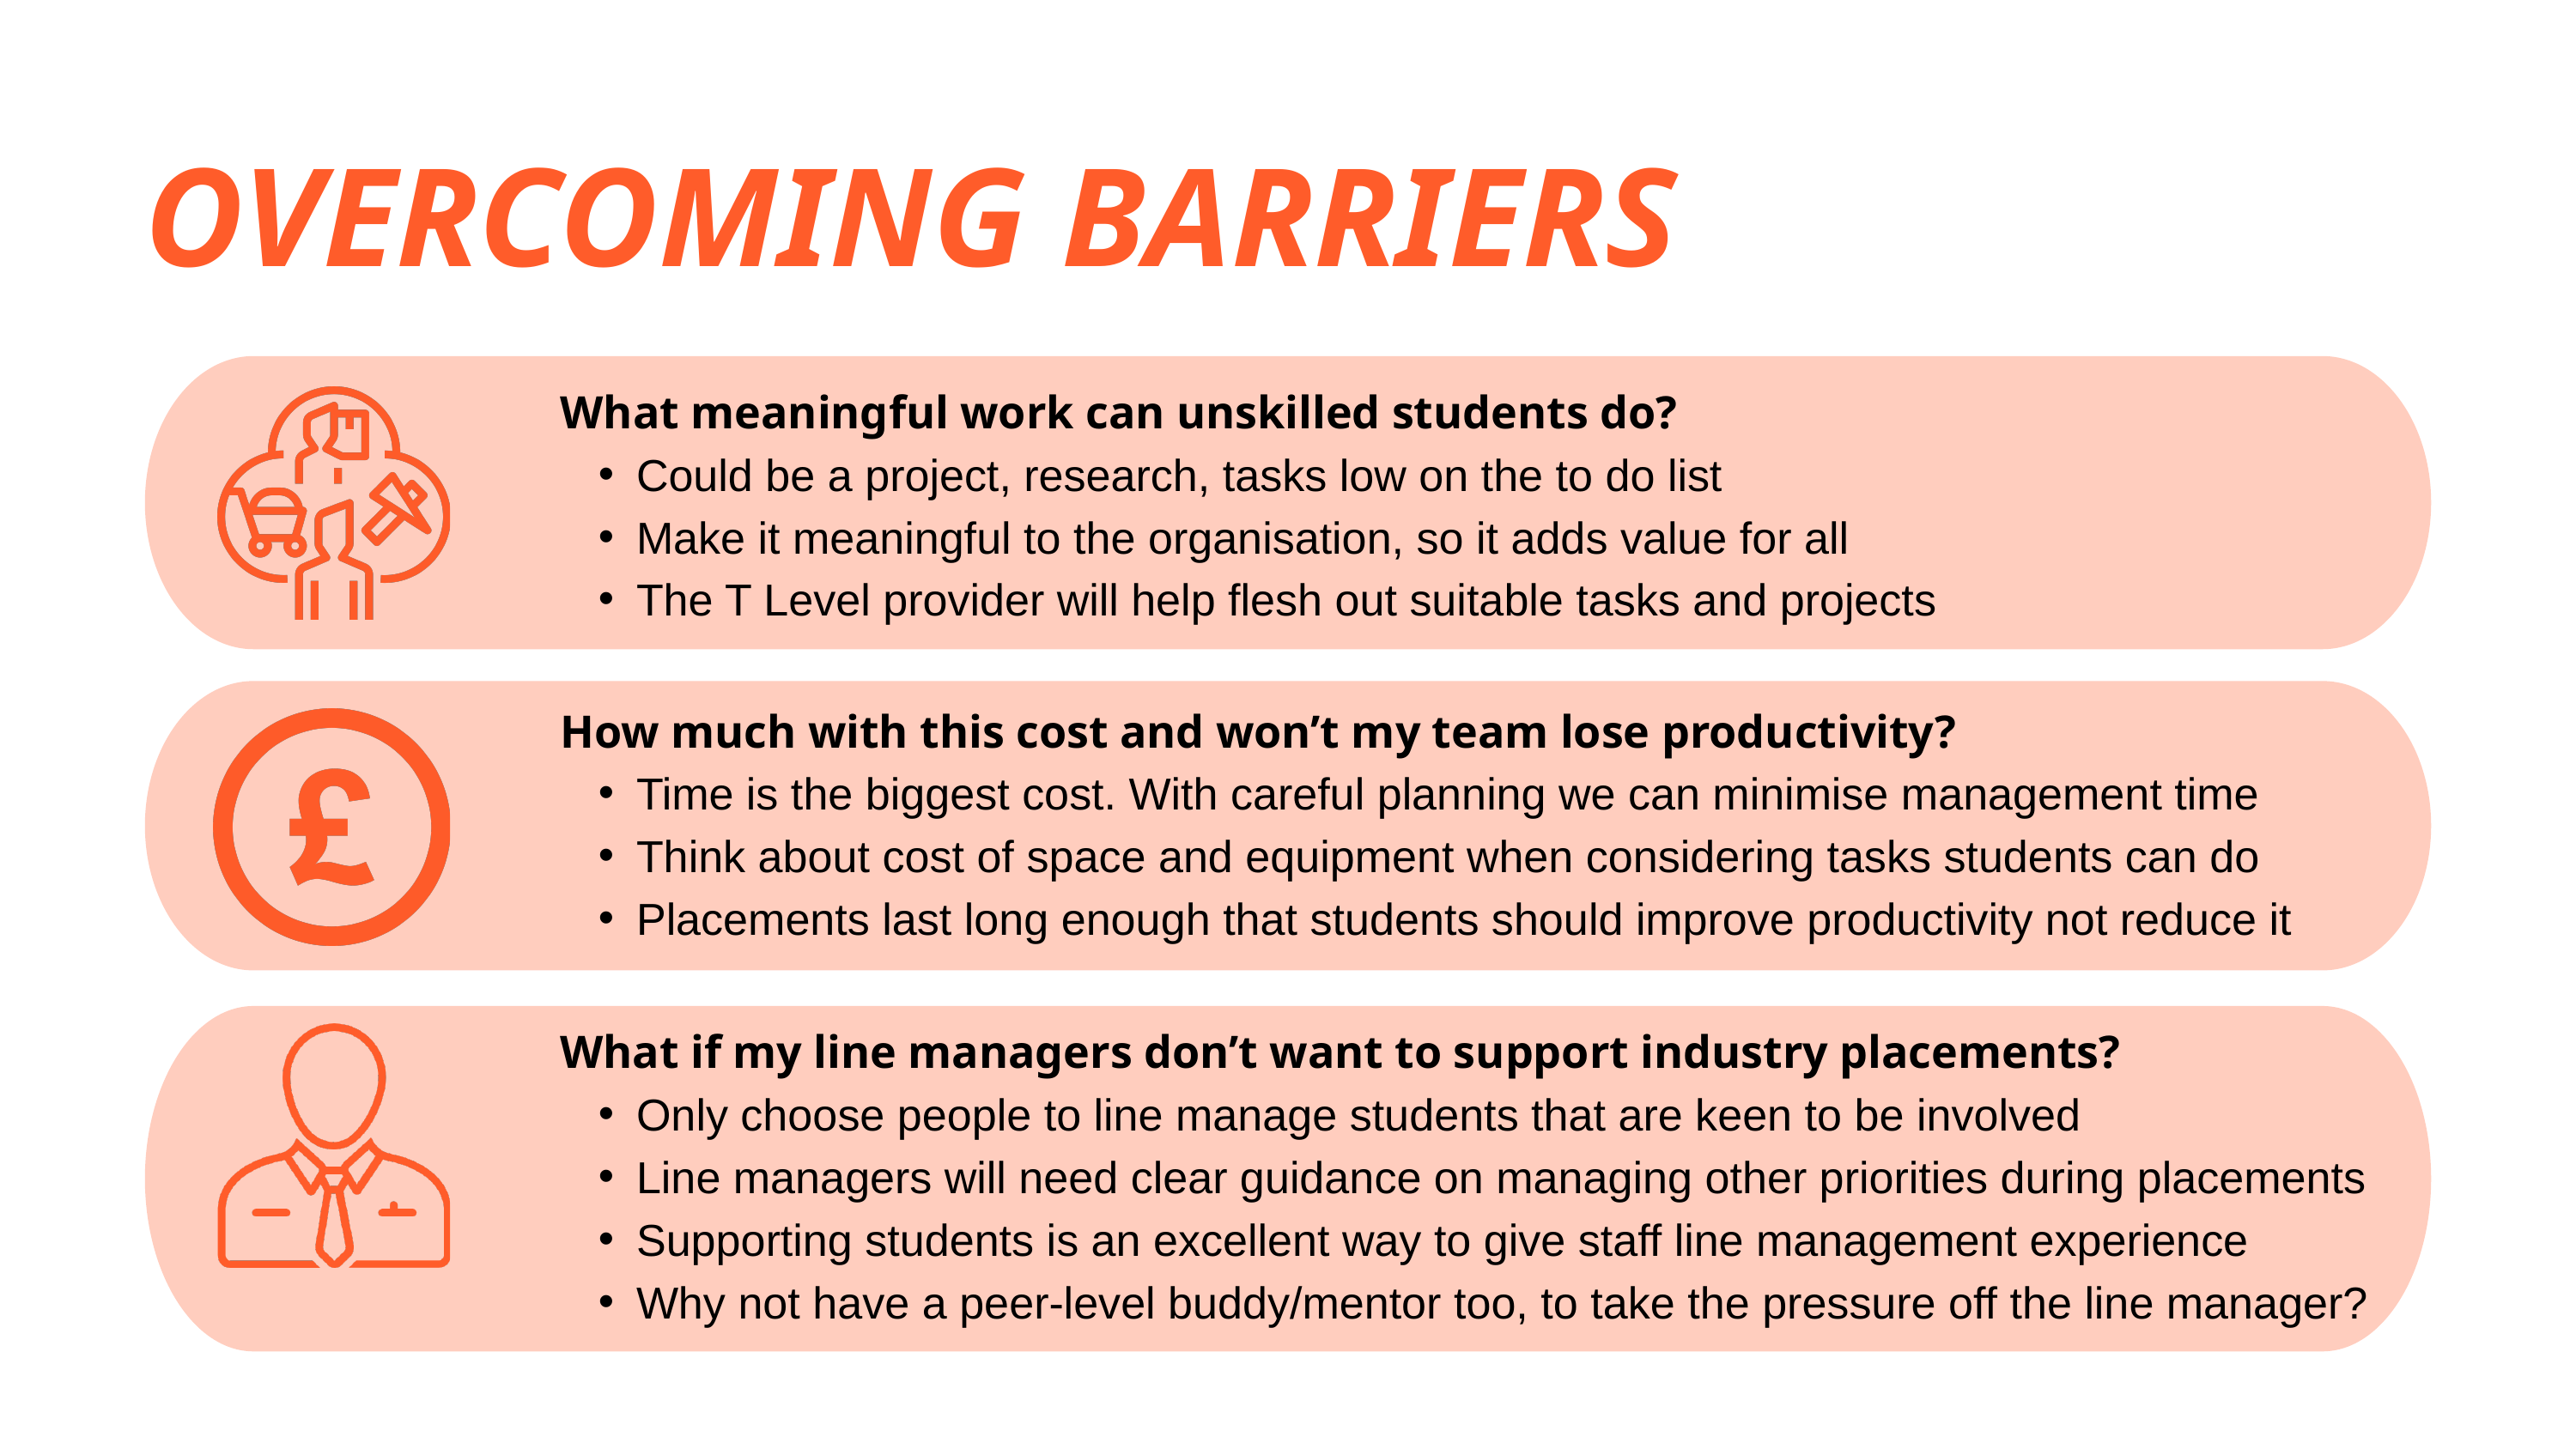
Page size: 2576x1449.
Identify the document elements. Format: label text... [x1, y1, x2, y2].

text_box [144, 931, 2432, 1390]
text_box OVERCOMING BARRIERS [144, 103, 2432, 294]
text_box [144, 681, 2432, 931]
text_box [144, 355, 2432, 650]
